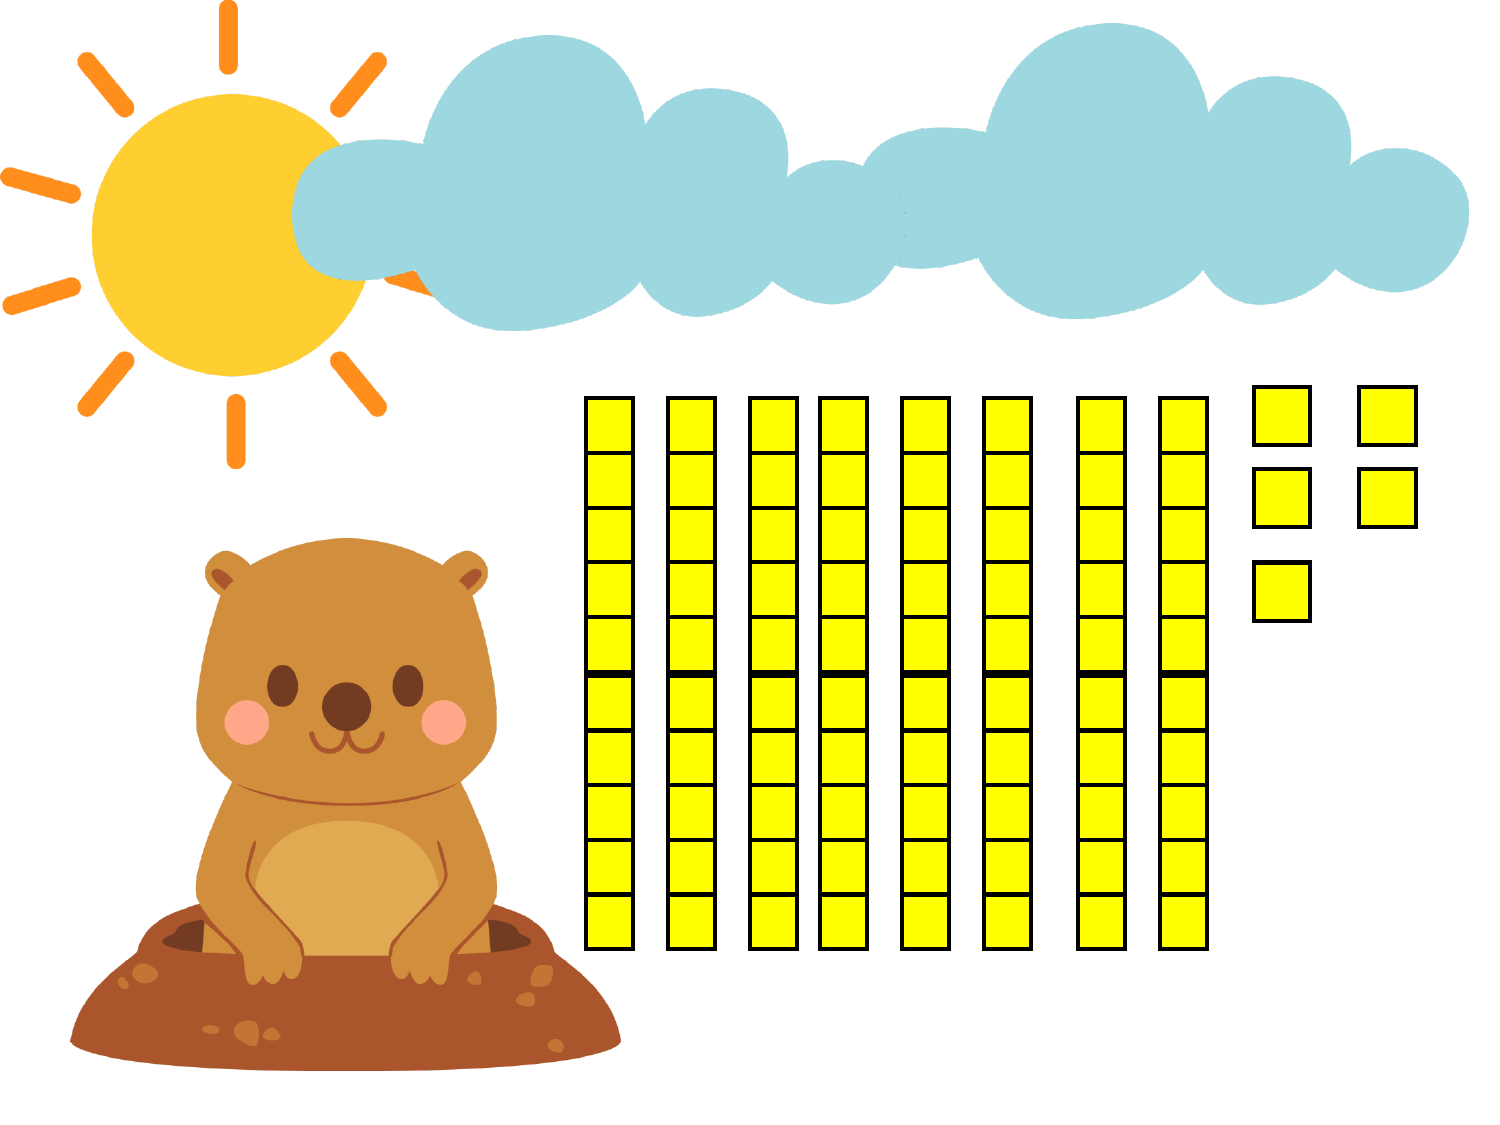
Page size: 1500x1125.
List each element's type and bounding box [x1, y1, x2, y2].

text_box [902, 398, 950, 950]
picture [70, 538, 621, 1072]
picture [0, 0, 1469, 470]
text_box [1359, 386, 1416, 446]
text_box [1159, 398, 1208, 950]
text_box [1253, 562, 1311, 621]
text_box [1077, 398, 1126, 950]
text_box [820, 398, 868, 950]
text_box [1359, 468, 1416, 528]
text_box [984, 398, 1032, 950]
text_box [585, 398, 633, 950]
text_box [667, 398, 716, 950]
text_box [749, 398, 798, 950]
text_box [1253, 386, 1311, 446]
text_box [1253, 468, 1311, 528]
